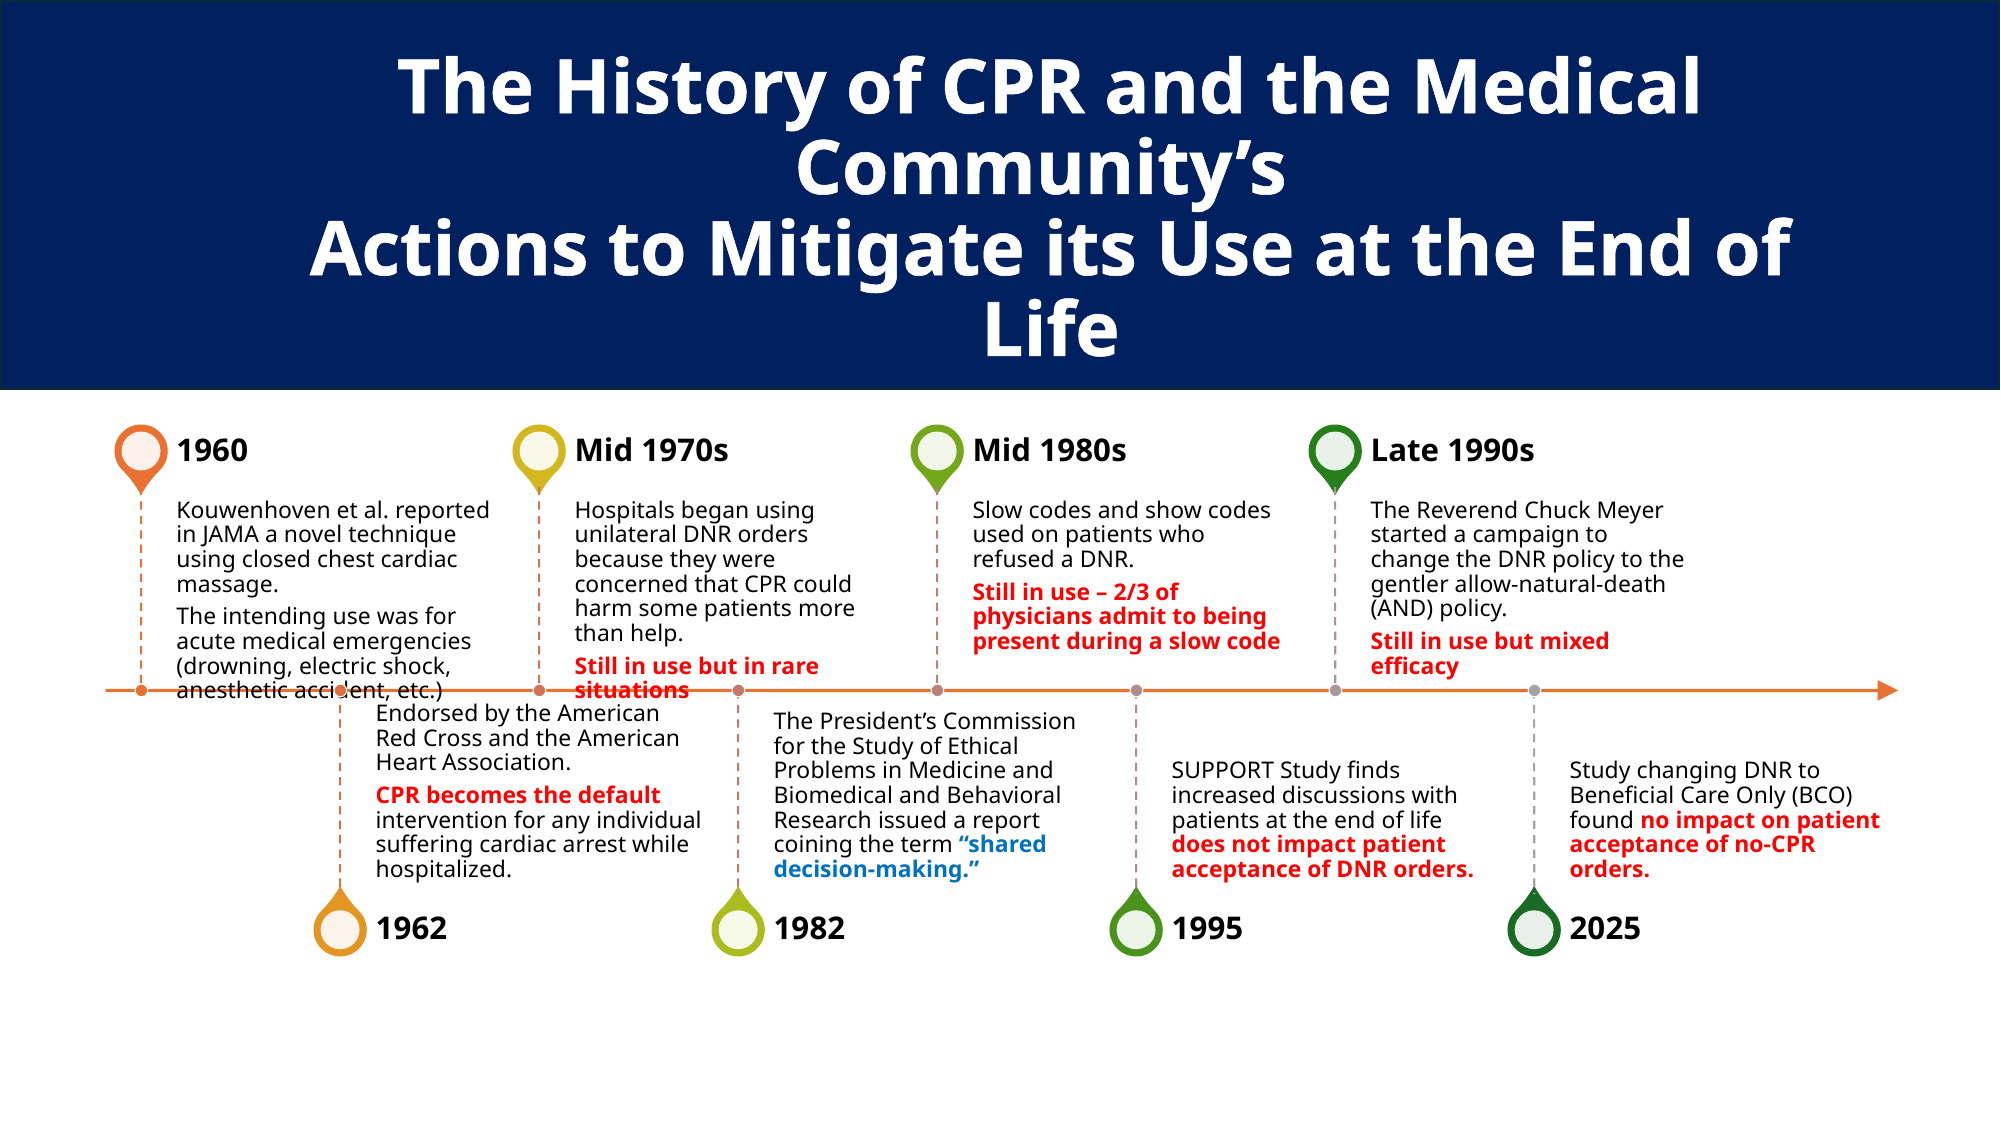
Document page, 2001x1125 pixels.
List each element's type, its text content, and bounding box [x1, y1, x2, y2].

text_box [105, 346, 1899, 1035]
text_box [0, 0, 2000, 390]
title The History of CPR and the Medical Community’s Actions to Mitigate its Use at the End of Life [226, 138, 1875, 283]
